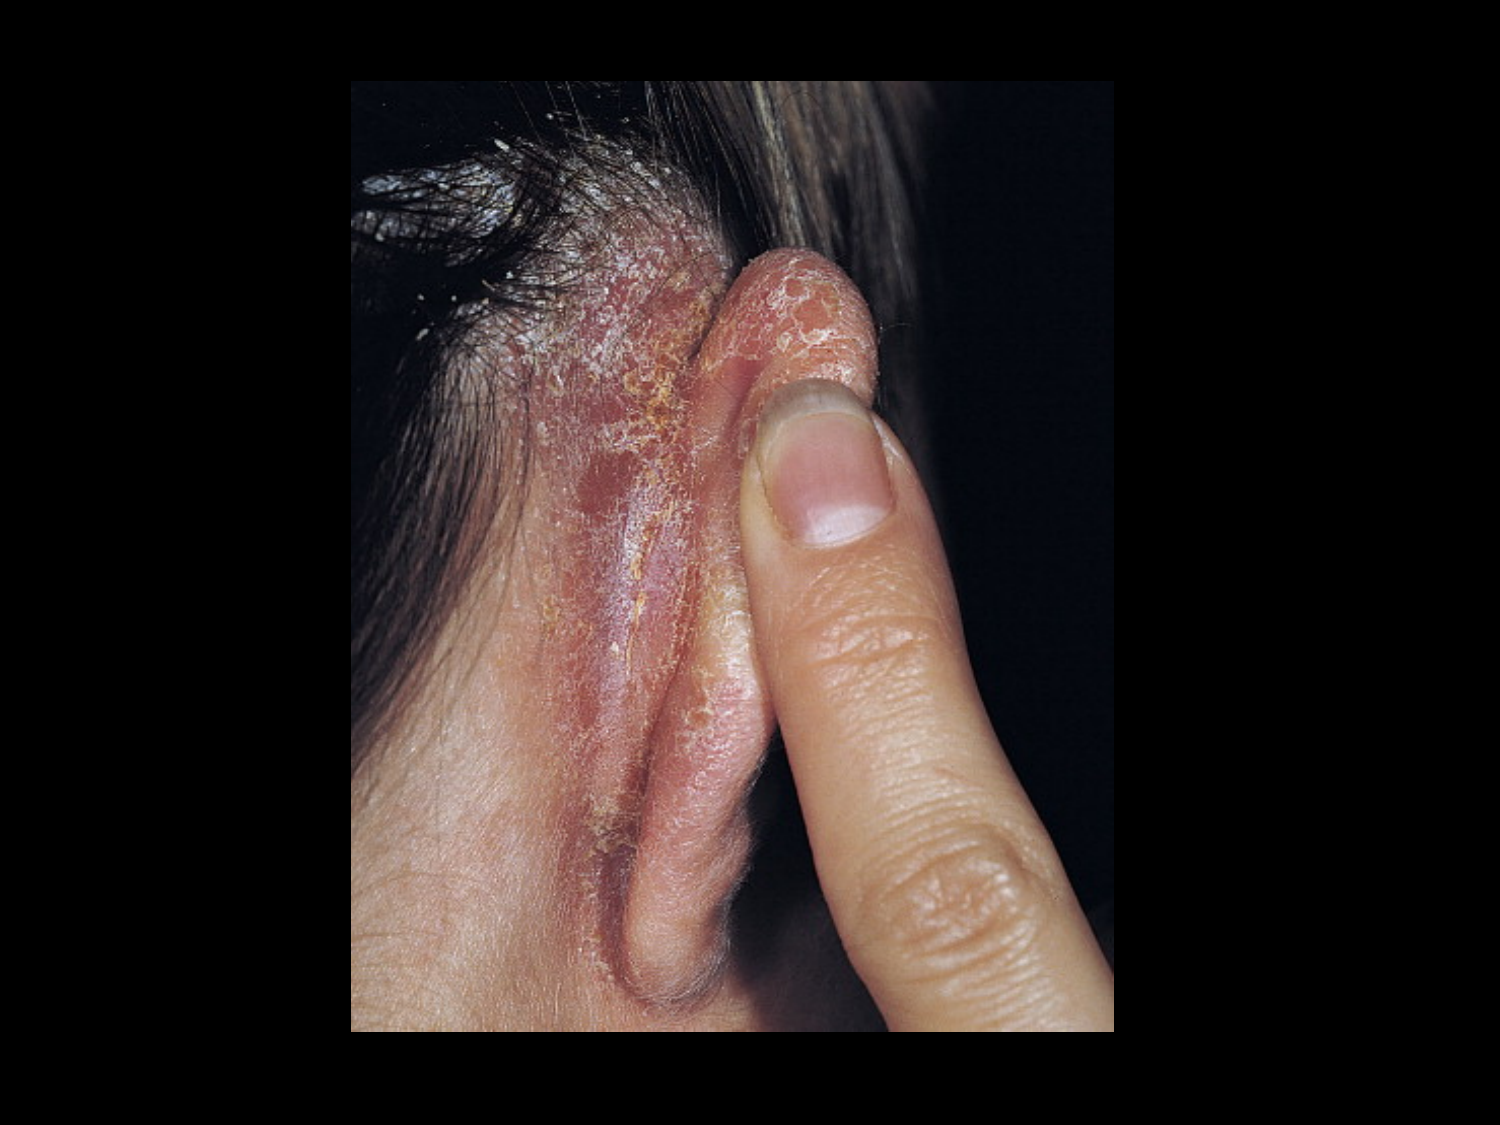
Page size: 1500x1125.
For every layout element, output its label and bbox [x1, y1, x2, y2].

list [351, 81, 1114, 1032]
